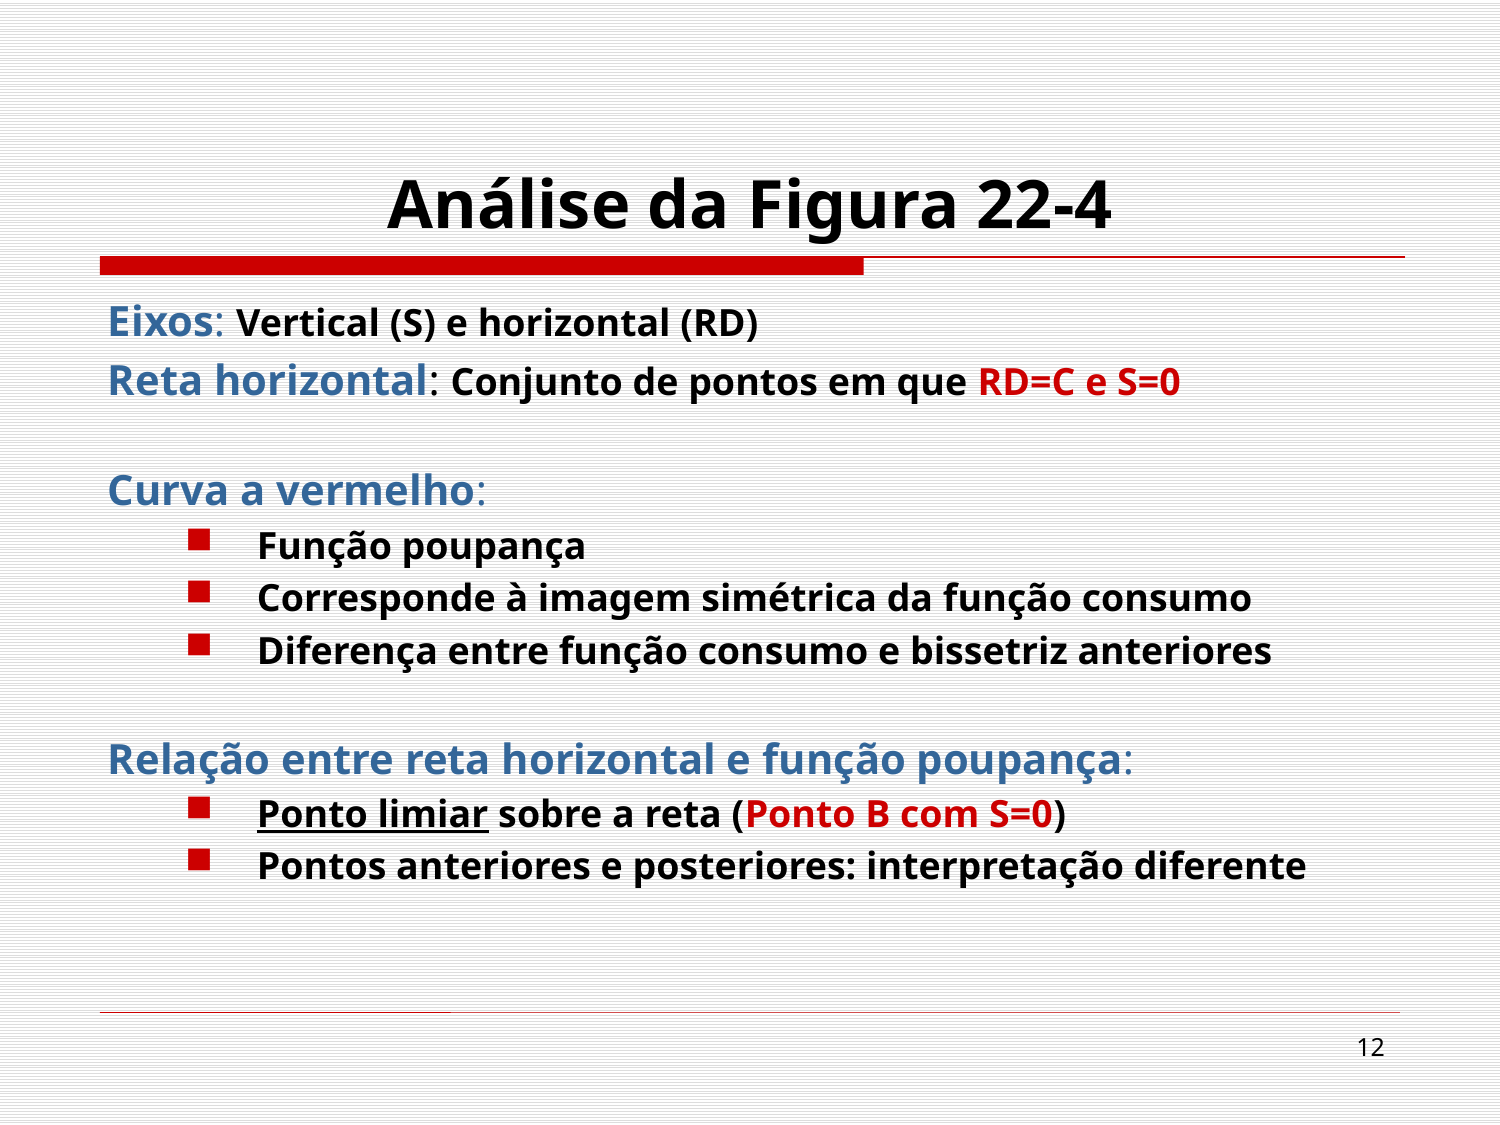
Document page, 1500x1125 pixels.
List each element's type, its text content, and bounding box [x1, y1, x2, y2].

title Análise da Figura 22-4 [94, 50, 1407, 250]
list Eixos: Vertical (S) e horizontal (RD) Reta horizontal: Conjunto de pontos em que RD=C e S=0 Curva a vermelho: Função poupança Corresponde à imagem simétrica da função consumo Diferença entre função consumo e bissetriz anteriores Relação entre reta horizontal e função poupança: Ponto limiar sobre a reta (Ponto B com S=0) Pontos anteriores e posteriores: interpretação diferente [92, 287, 1447, 988]
slide_number 12 [1074, 1024, 1400, 1103]
